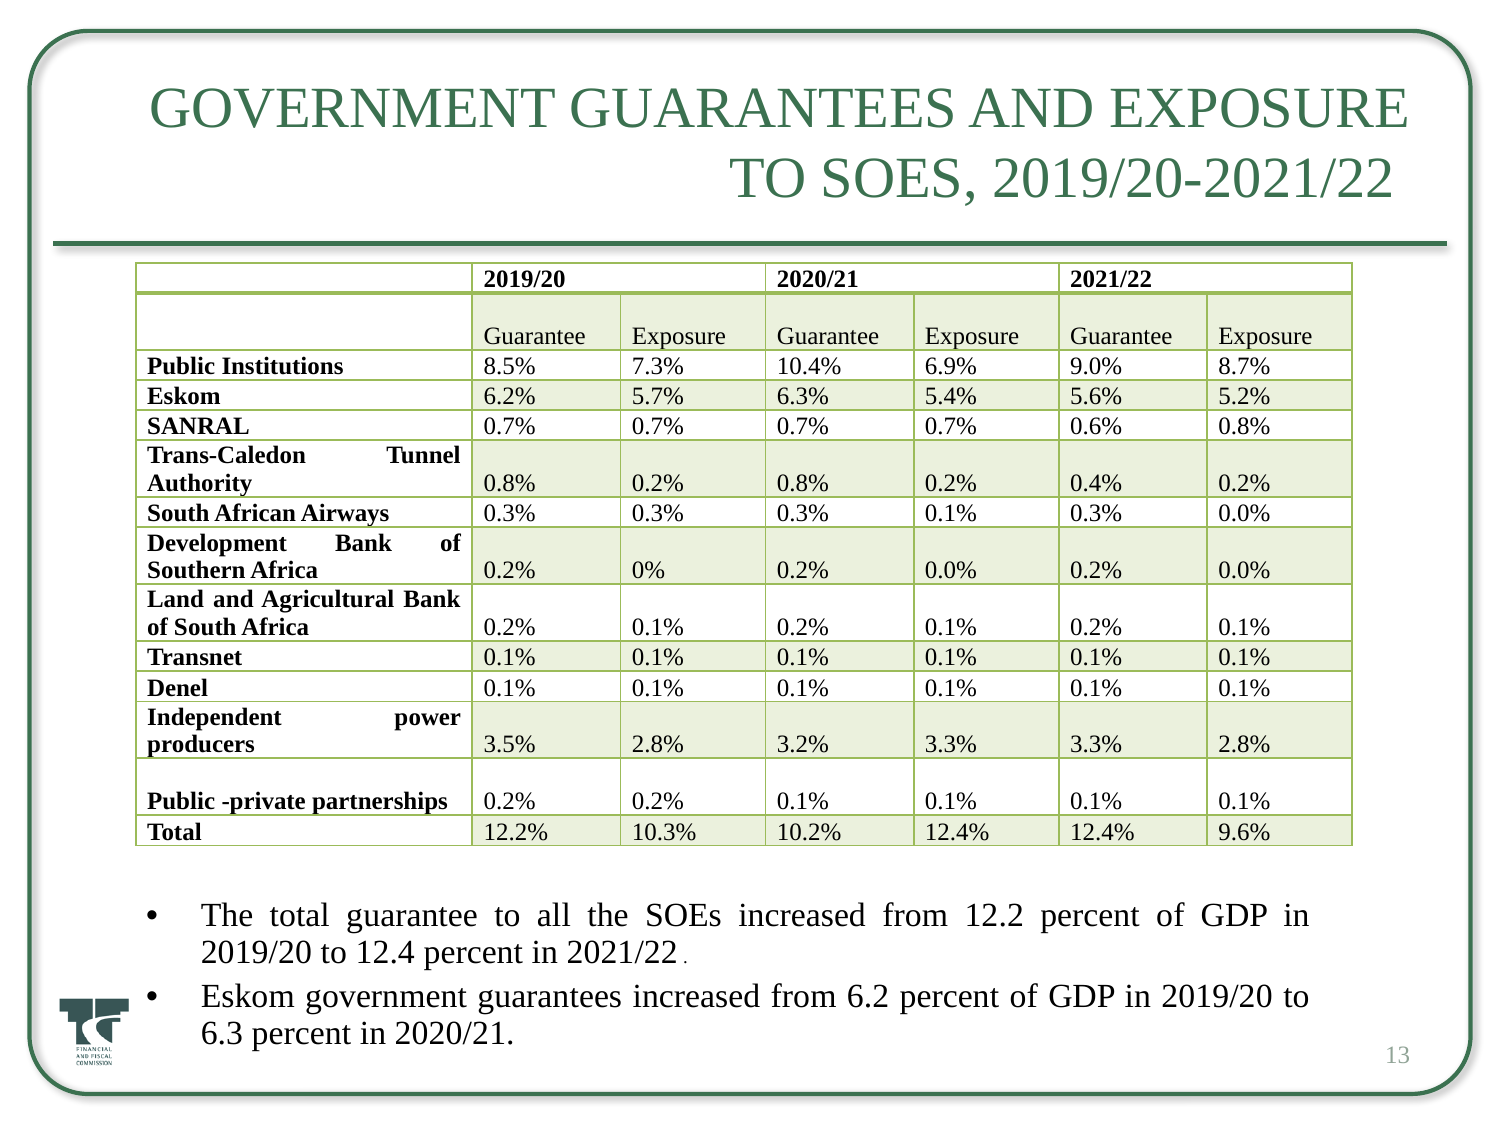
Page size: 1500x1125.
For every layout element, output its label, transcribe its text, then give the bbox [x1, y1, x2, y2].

table_cell Development Bank of Southern Africa [137, 528, 471, 583]
table_cell 0.1% [915, 585, 1058, 640]
table_cell 10.2% [766, 816, 913, 845]
table_cell Trans-Caledon Tunnel Authority [137, 441, 471, 496]
table_cell Denel [137, 672, 471, 701]
table_cell 0.0% [1208, 498, 1351, 526]
table_cell 0.8% [473, 441, 620, 496]
table_cell 12.4% [915, 816, 1058, 845]
table_cell 0.1% [1060, 672, 1206, 701]
table_cell 0.7% [621, 411, 765, 439]
table_cell 0.3% [766, 498, 913, 526]
table_cell 9.0% [1060, 351, 1206, 379]
table_cell 0.2% [473, 759, 620, 814]
table_cell South African Airways [137, 498, 471, 526]
table_cell 5.6% [1060, 381, 1206, 409]
table_cell 3.3% [1060, 702, 1206, 757]
table_cell 3.3% [915, 702, 1058, 757]
table_cell 0.2% [621, 759, 765, 814]
table_cell 0.1% [915, 498, 1058, 526]
table_cell Transnet [137, 642, 471, 670]
table_cell 0.1% [915, 759, 1058, 814]
table_cell Guarantee [473, 295, 620, 349]
table_cell 0.2% [766, 585, 913, 640]
table_cell 0.2% [1060, 528, 1206, 583]
table_cell Exposure [621, 295, 765, 349]
table_cell Guarantee [1060, 295, 1206, 349]
table_cell 0.1% [1208, 759, 1351, 814]
table_cell 6.3% [766, 381, 913, 409]
table_header [137, 264, 471, 291]
table_cell 8.5% [473, 351, 620, 379]
table_cell 10.3% [621, 816, 765, 845]
table_cell Exposure [1208, 295, 1351, 349]
table_cell 0% [621, 528, 765, 583]
table_cell 0.2% [473, 528, 620, 583]
table_cell 0.1% [473, 672, 620, 701]
table_cell 0.0% [915, 528, 1058, 583]
table_cell 6.9% [915, 351, 1058, 379]
table_cell 0.1% [621, 642, 765, 670]
table_cell Guarantee [766, 295, 913, 349]
table_cell SANRAL [137, 411, 471, 439]
table_cell 7.3% [621, 351, 765, 379]
table_cell Independent power producers [137, 702, 471, 757]
table_cell 5.2% [1208, 381, 1351, 409]
table_cell 0.1% [915, 642, 1058, 670]
table_cell 0.7% [473, 411, 620, 439]
table_cell 0.4% [1060, 441, 1206, 496]
table_cell 8.7% [1208, 351, 1351, 379]
table_cell 6.2% [473, 381, 620, 409]
table_cell 0.1% [1208, 642, 1351, 670]
table_cell Public Institutions [137, 351, 471, 379]
table_cell 0.3% [473, 498, 620, 526]
table_cell 0.1% [1060, 642, 1206, 670]
table_cell 0.1% [915, 672, 1058, 701]
table_cell 0.1% [1060, 759, 1206, 814]
slide_number 13 [1074, 1023, 1425, 1084]
table_header 2021/22 [1060, 264, 1351, 291]
table_cell 0.0% [1208, 528, 1351, 583]
table_cell 3.5% [473, 702, 620, 757]
table_cell 3.2% [766, 702, 913, 757]
text_box The total guarantee to all the SOEs increased from 12.2 percent of GDP in 2019/20 to 12.4 percent in 2021/22 . Eskom government guarantees increased from 6.2 percent of GDP in 2019/20 to 6.3 percent in 2020/21. [131, 888, 1326, 1060]
table_cell 0.3% [621, 498, 765, 526]
table_cell 0.7% [915, 411, 1058, 439]
table_cell 0.1% [1208, 672, 1351, 701]
table_cell 12.4% [1060, 816, 1206, 845]
table_cell 0.7% [766, 411, 913, 439]
table_cell 2.8% [1208, 702, 1351, 757]
table_cell [137, 295, 471, 349]
table_cell 0.2% [915, 441, 1058, 496]
table_cell 0.2% [1208, 441, 1351, 496]
table_cell 0.2% [766, 528, 913, 583]
table_cell 0.8% [766, 441, 913, 496]
table_cell Public -private partnerships [137, 759, 471, 814]
table_cell 0.1% [621, 672, 765, 701]
table_cell 0.2% [621, 441, 765, 496]
table_cell Land and Agricultural Bank of South Africa [137, 585, 471, 640]
table_cell 5.7% [621, 381, 765, 409]
table_cell Eskom [137, 381, 471, 409]
table_cell 0.1% [473, 642, 620, 670]
picture [49, 995, 137, 1074]
table_header 2020/21 [766, 264, 1058, 291]
table_cell 0.1% [621, 585, 765, 640]
table_cell 0.8% [1208, 411, 1351, 439]
table_cell 5.4% [915, 381, 1058, 409]
table_cell Total [137, 816, 471, 845]
table_cell 2.8% [621, 702, 765, 757]
table_cell 12.2% [473, 816, 620, 845]
table_cell 0.1% [766, 642, 913, 670]
table_header 2019/20 [473, 264, 765, 291]
title Government guarantees and exposure to SOEs, 2019/20-2021/22 [75, 45, 1425, 233]
table_cell 9.6% [1208, 816, 1351, 845]
table_cell 0.2% [1060, 585, 1206, 640]
table_cell 0.1% [1208, 585, 1351, 640]
table_cell 0.6% [1060, 411, 1206, 439]
table_cell 0.2% [473, 585, 620, 640]
table_cell Exposure [915, 295, 1058, 349]
table_cell 0.1% [766, 759, 913, 814]
table_cell 10.4% [766, 351, 913, 379]
table_cell 0.1% [766, 672, 913, 701]
table_cell 0.3% [1060, 498, 1206, 526]
